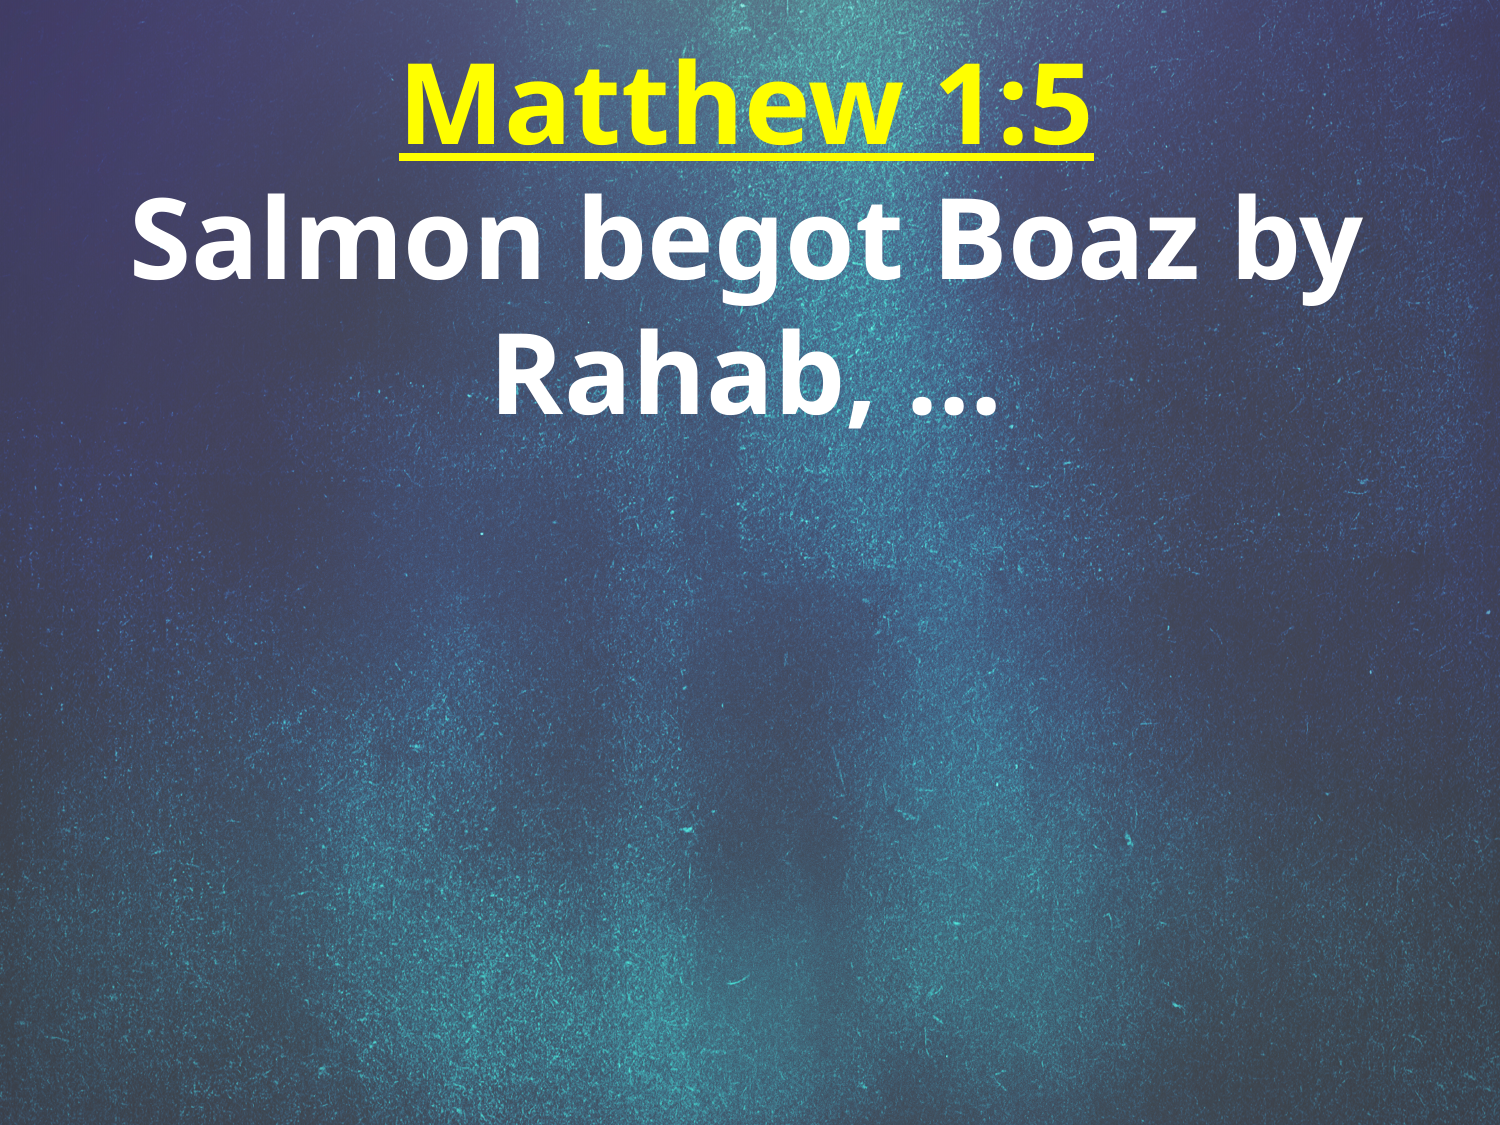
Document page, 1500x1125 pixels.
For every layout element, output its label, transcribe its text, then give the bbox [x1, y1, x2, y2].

text_box Matthew 1:5 Salmon begot Boaz by Rahab, … [22, 24, 1471, 444]
picture [0, 0, 1500, 1125]
